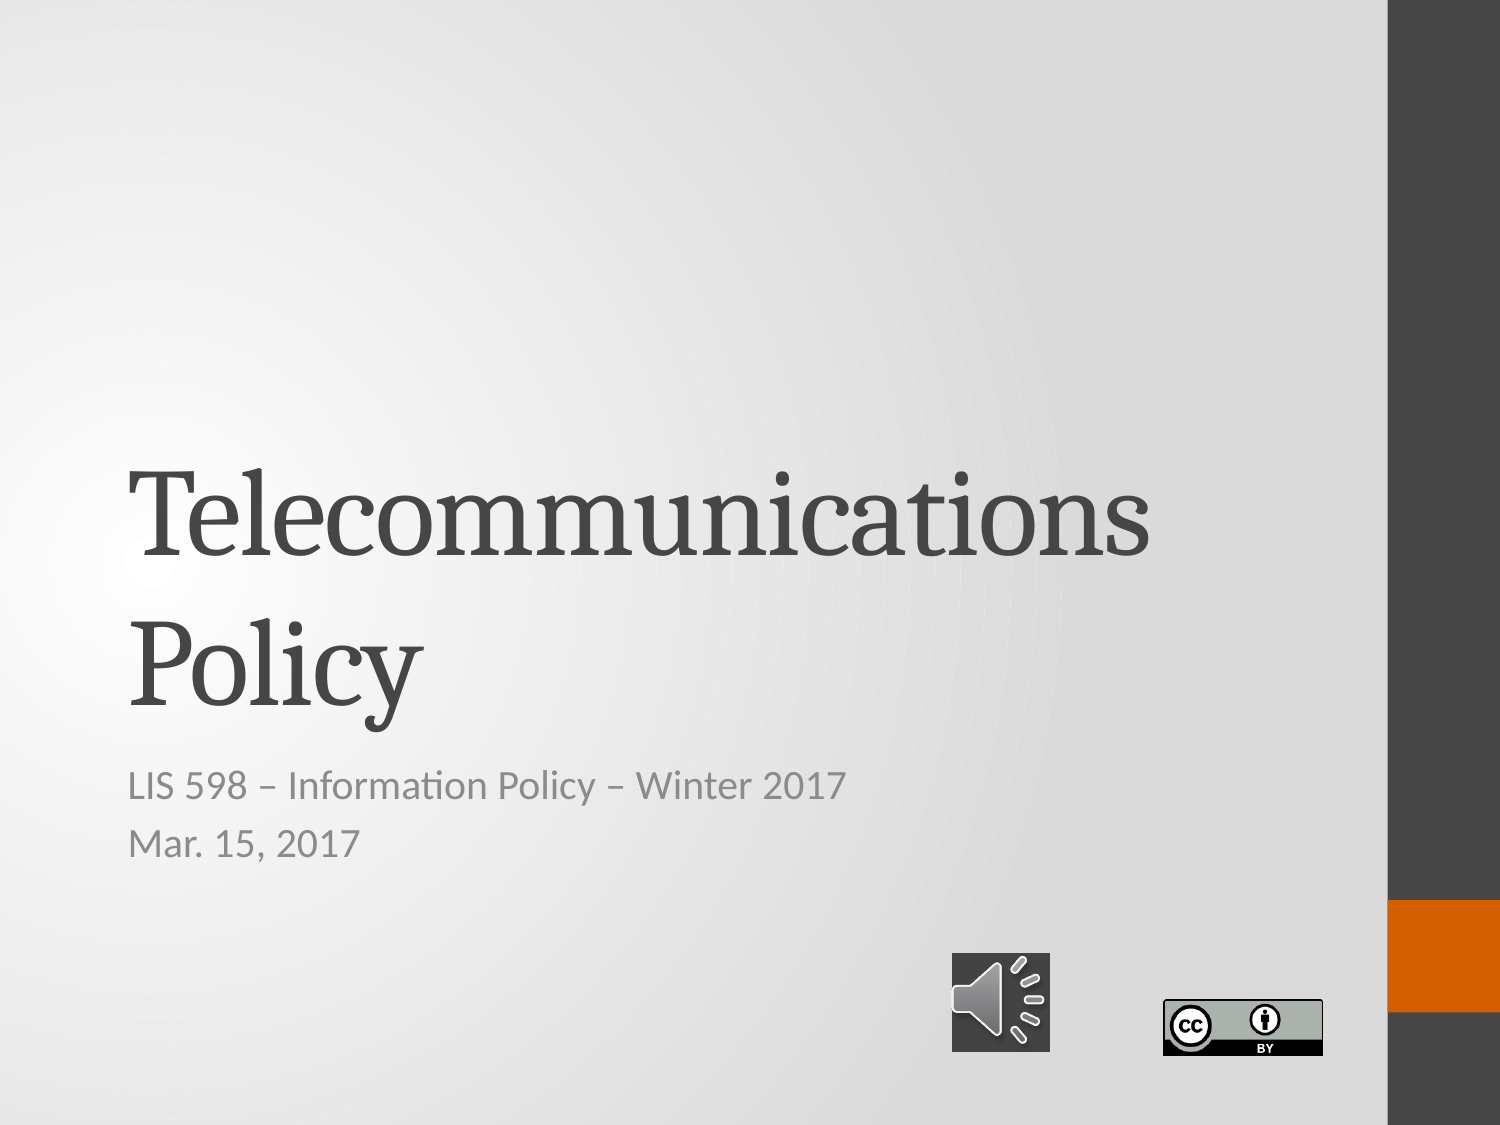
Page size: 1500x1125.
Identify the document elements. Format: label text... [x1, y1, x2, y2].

title Telecommunications Policy [112, 312, 1350, 738]
picture [950, 951, 1052, 1053]
picture [1162, 999, 1324, 1057]
subtitle LIS 598 – Information Policy – Winter 2017 Mar. 15, 2017 [112, 750, 1173, 925]
